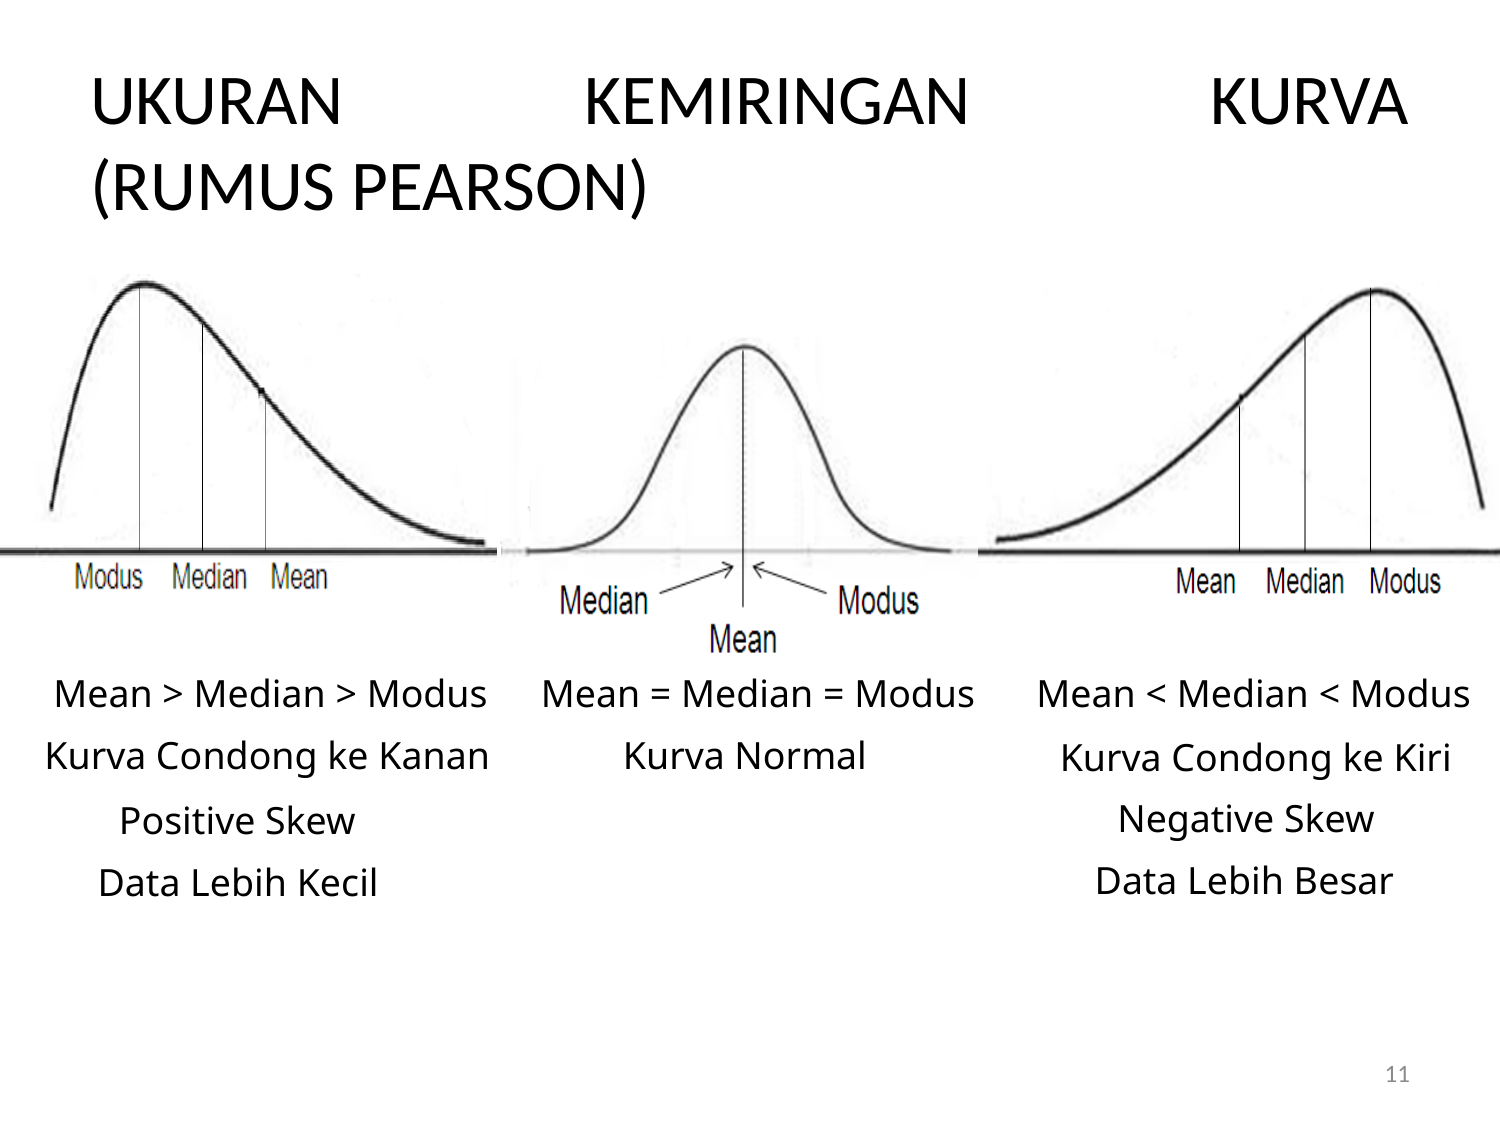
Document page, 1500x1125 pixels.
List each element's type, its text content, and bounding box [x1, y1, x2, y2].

slide_number 11 [1074, 1042, 1425, 1103]
title UKURAN KEMIRINGAN KURVA (RUMUS PEARSON) [75, 45, 1425, 233]
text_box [0, 274, 1500, 913]
